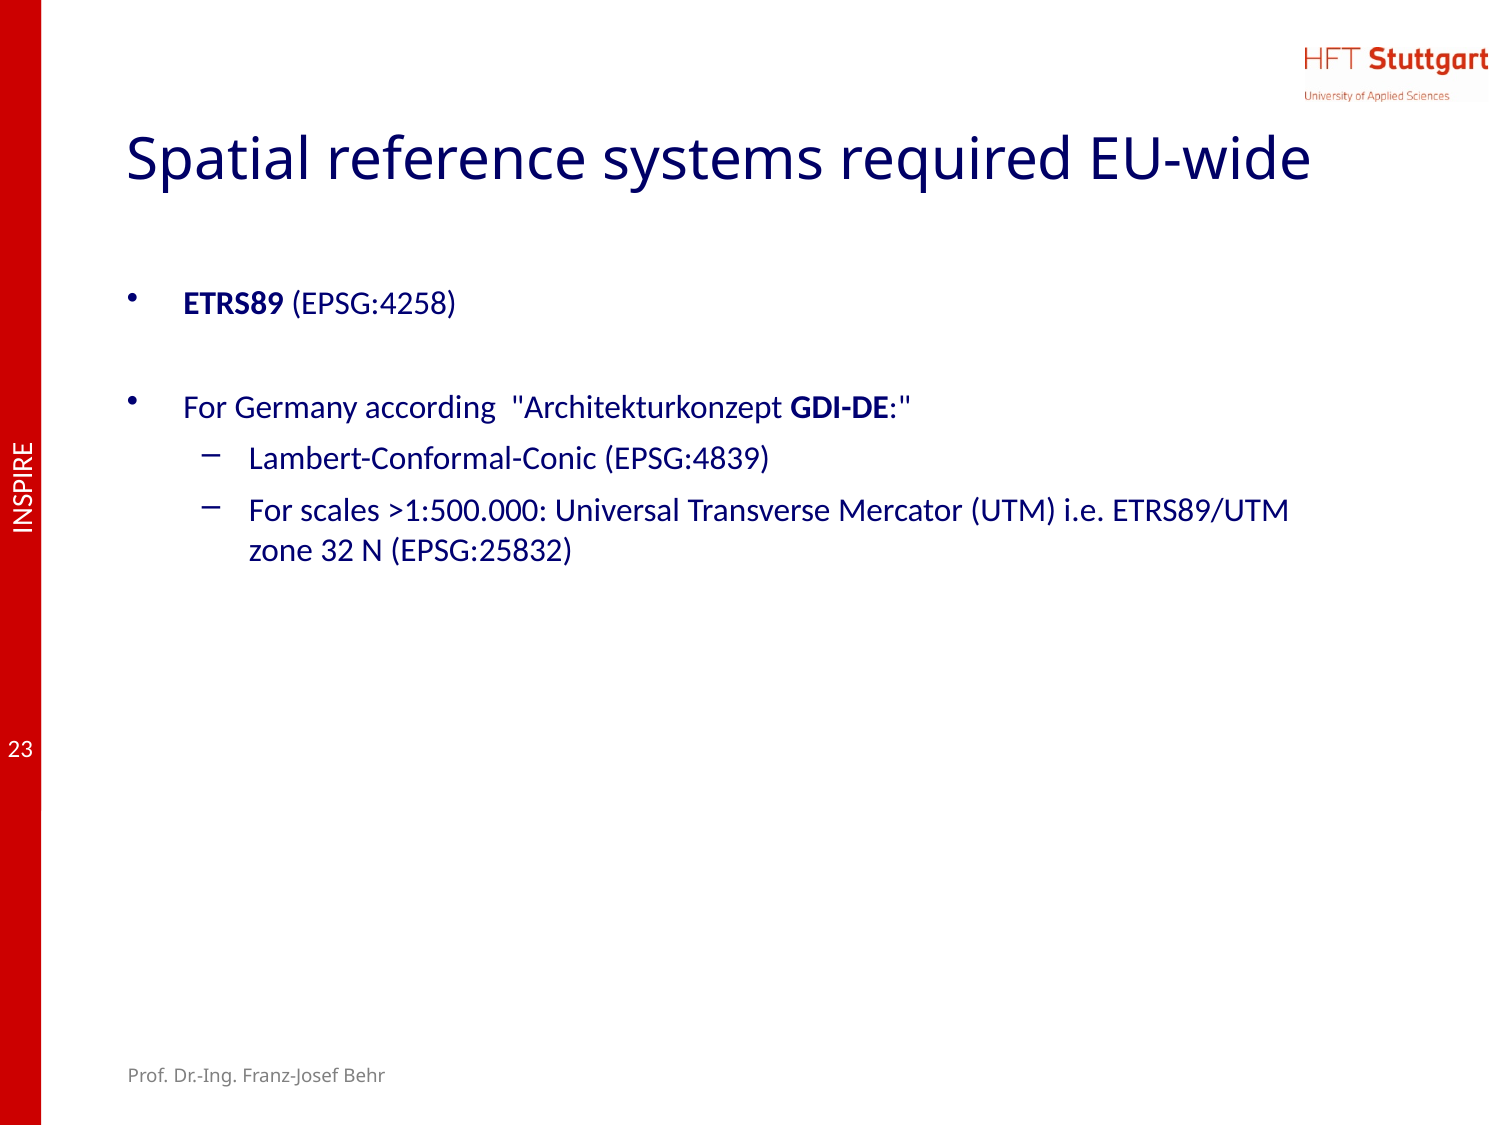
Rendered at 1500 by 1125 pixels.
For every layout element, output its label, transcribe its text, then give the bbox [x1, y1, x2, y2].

list ETRS89 (EPSG:4258) For Germany according "Architekturkonzept GDI-DE:" Lambert-Conformal-Conic (EPSG:4839) For scales >1:500.000: Universal Transverse Mercator (UTM) i.e. ETRS89/UTM zone 32 N (EPSG:25832) [111, 274, 1339, 1013]
title Spatial reference systems required EU-wide [111, 99, 1339, 213]
picture [1305, 47, 1489, 102]
slide_number Prof. Dr.-Ing. Franz-Josef Behr [53, 1056, 401, 1094]
